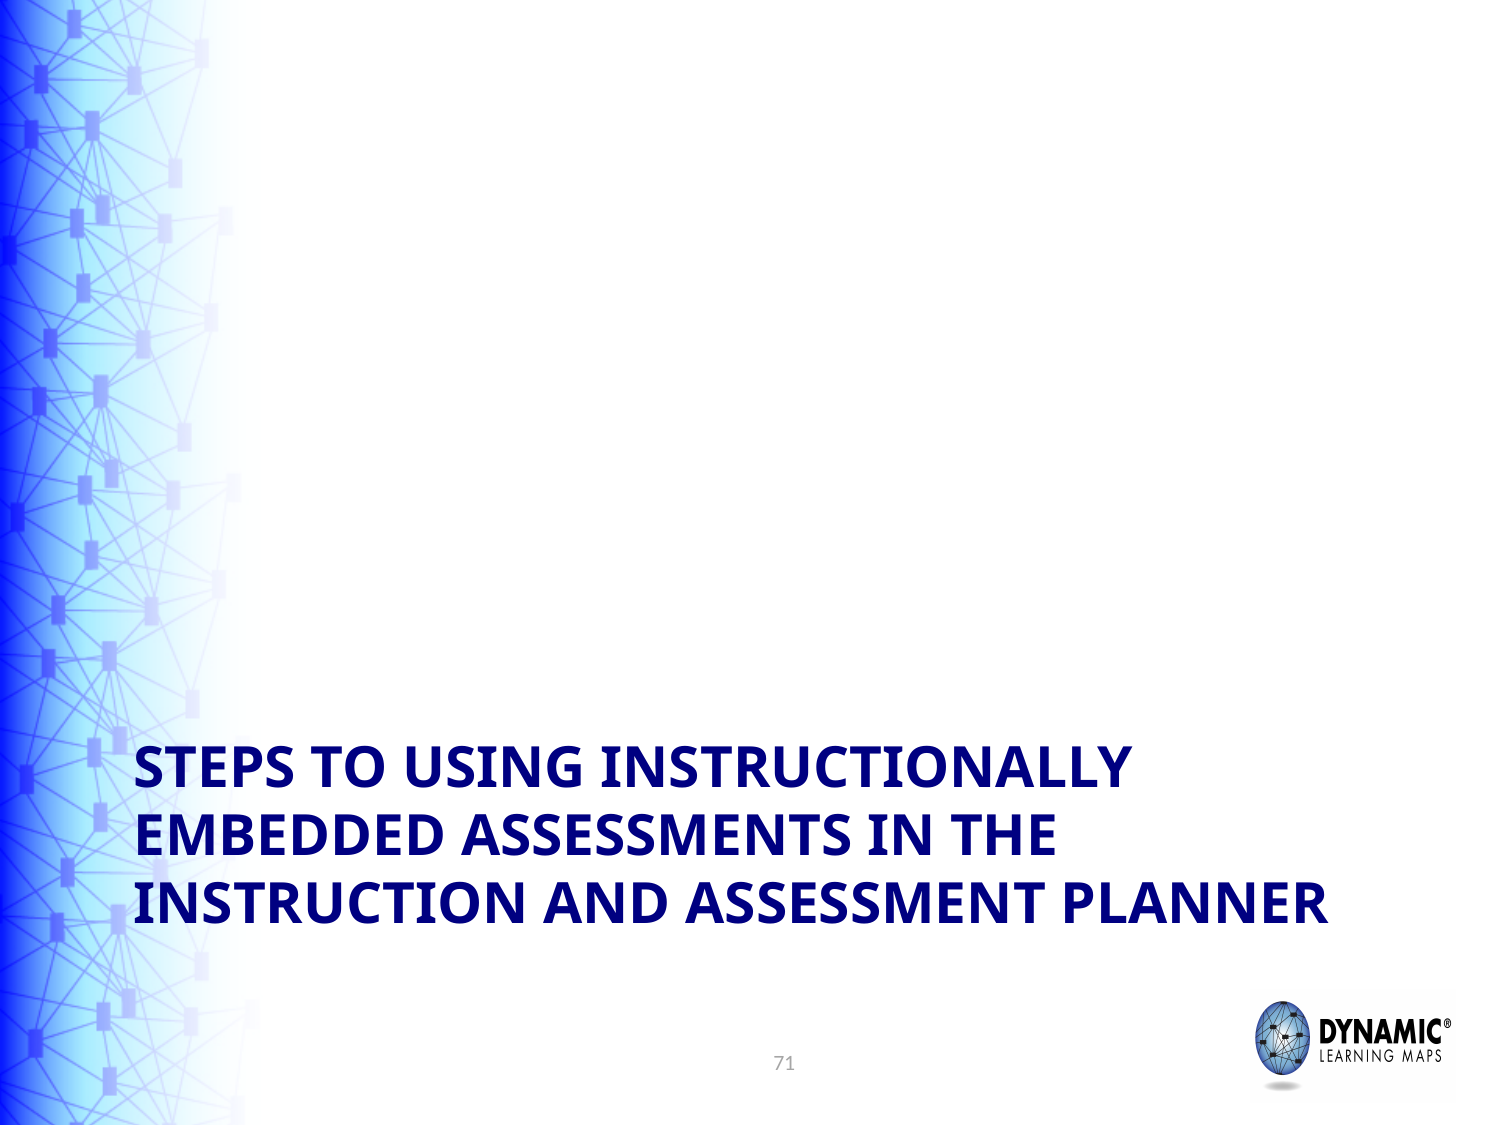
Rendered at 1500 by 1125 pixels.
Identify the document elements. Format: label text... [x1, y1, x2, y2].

picture [0, 0, 1500, 1125]
title Steps to using Instructionally embedded assessments in the instruction and assessment planner [118, 722, 1394, 947]
